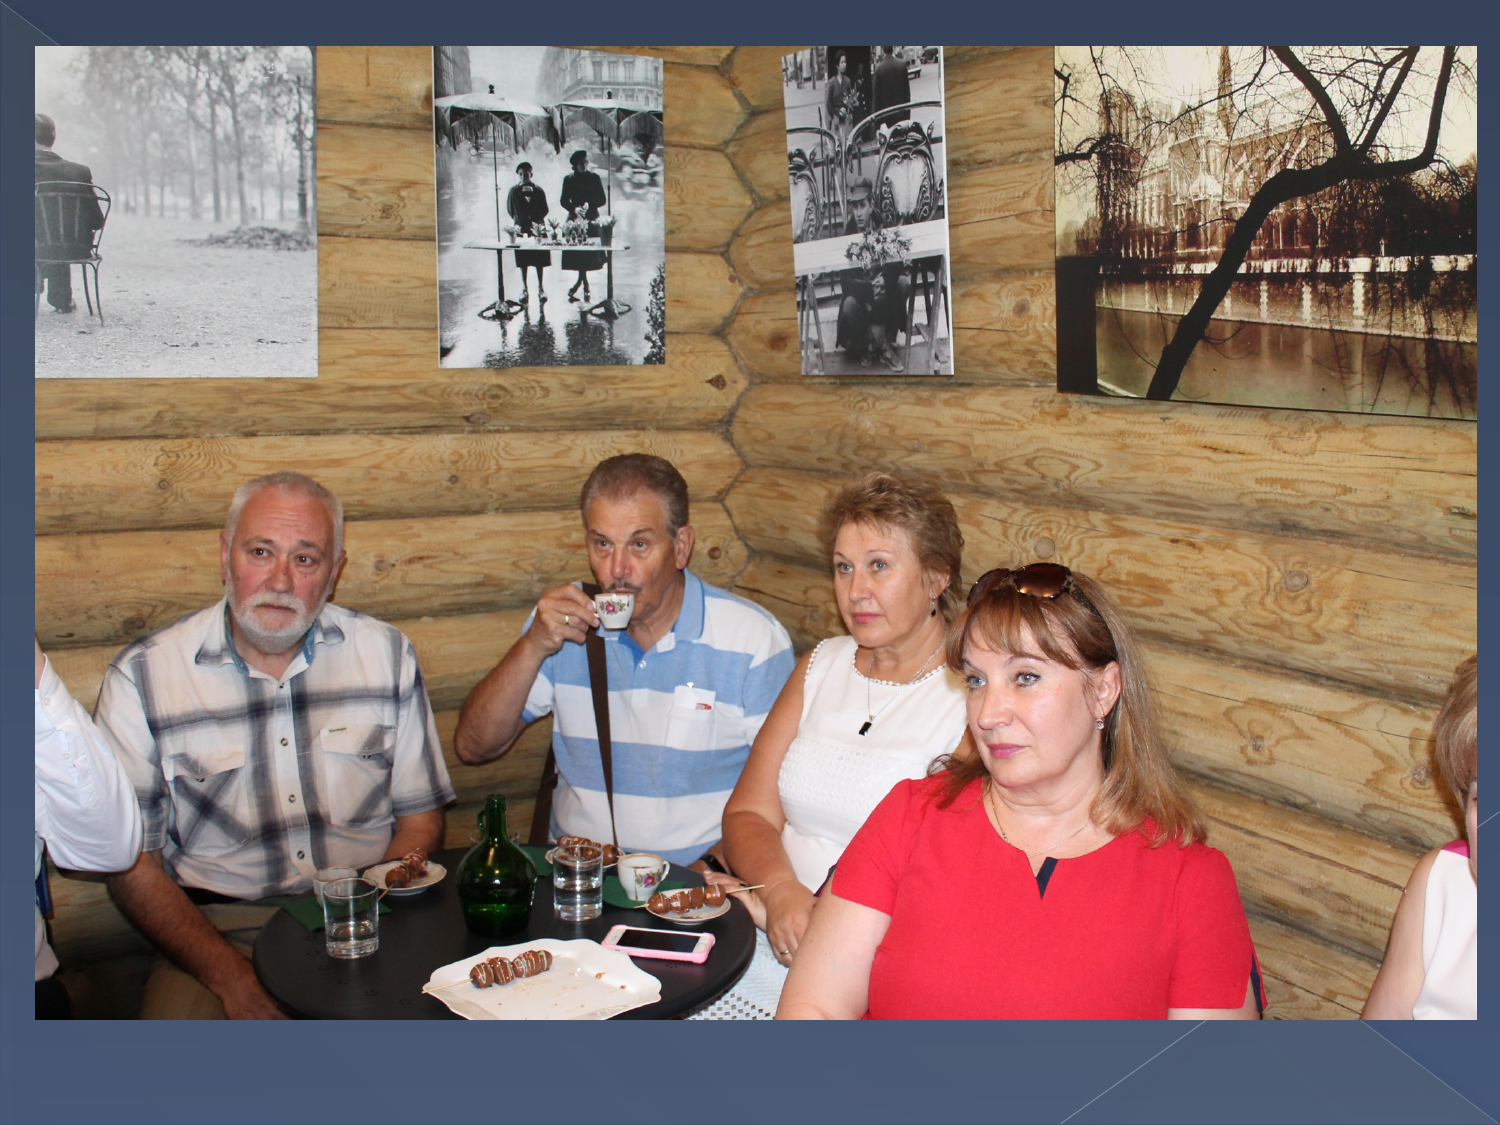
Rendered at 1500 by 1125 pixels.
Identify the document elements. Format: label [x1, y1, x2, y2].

picture [34, 46, 1477, 1020]
